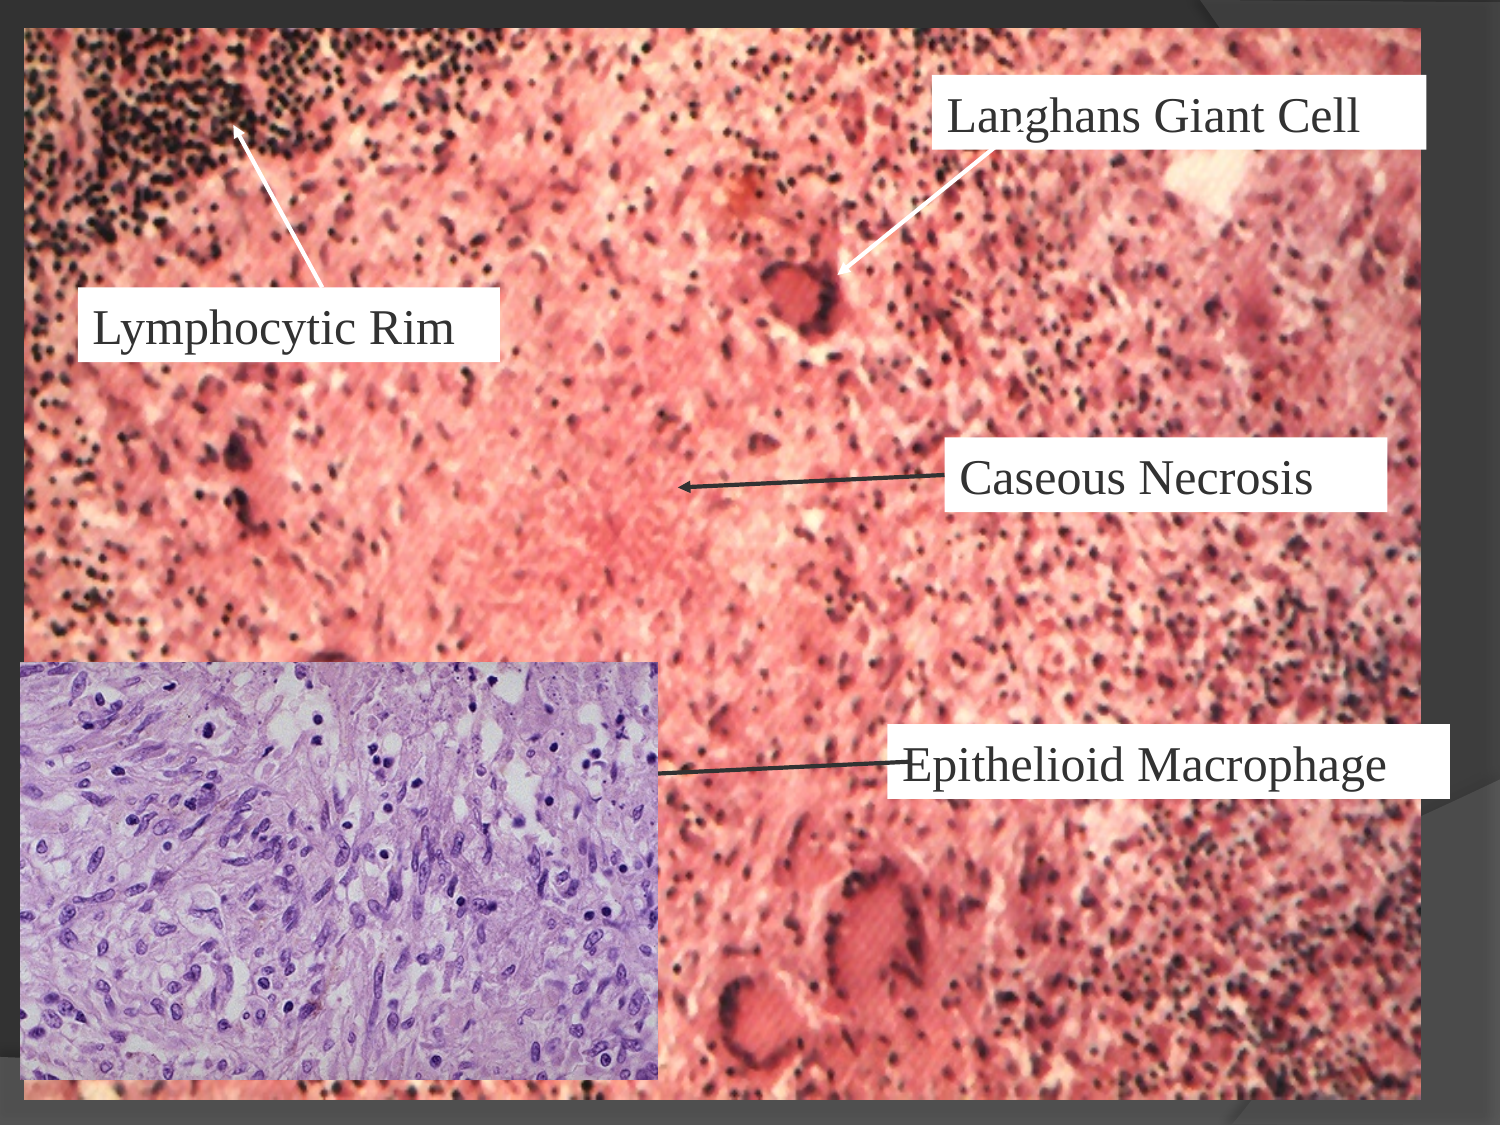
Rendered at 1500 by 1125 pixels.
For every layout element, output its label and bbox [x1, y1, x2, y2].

text_box [77, 124, 501, 364]
text_box [837, 74, 1427, 276]
text_box [677, 436, 1388, 513]
text_box [663, 723, 1451, 801]
picture [19, 28, 1422, 1081]
picture [24, 809, 1422, 1101]
